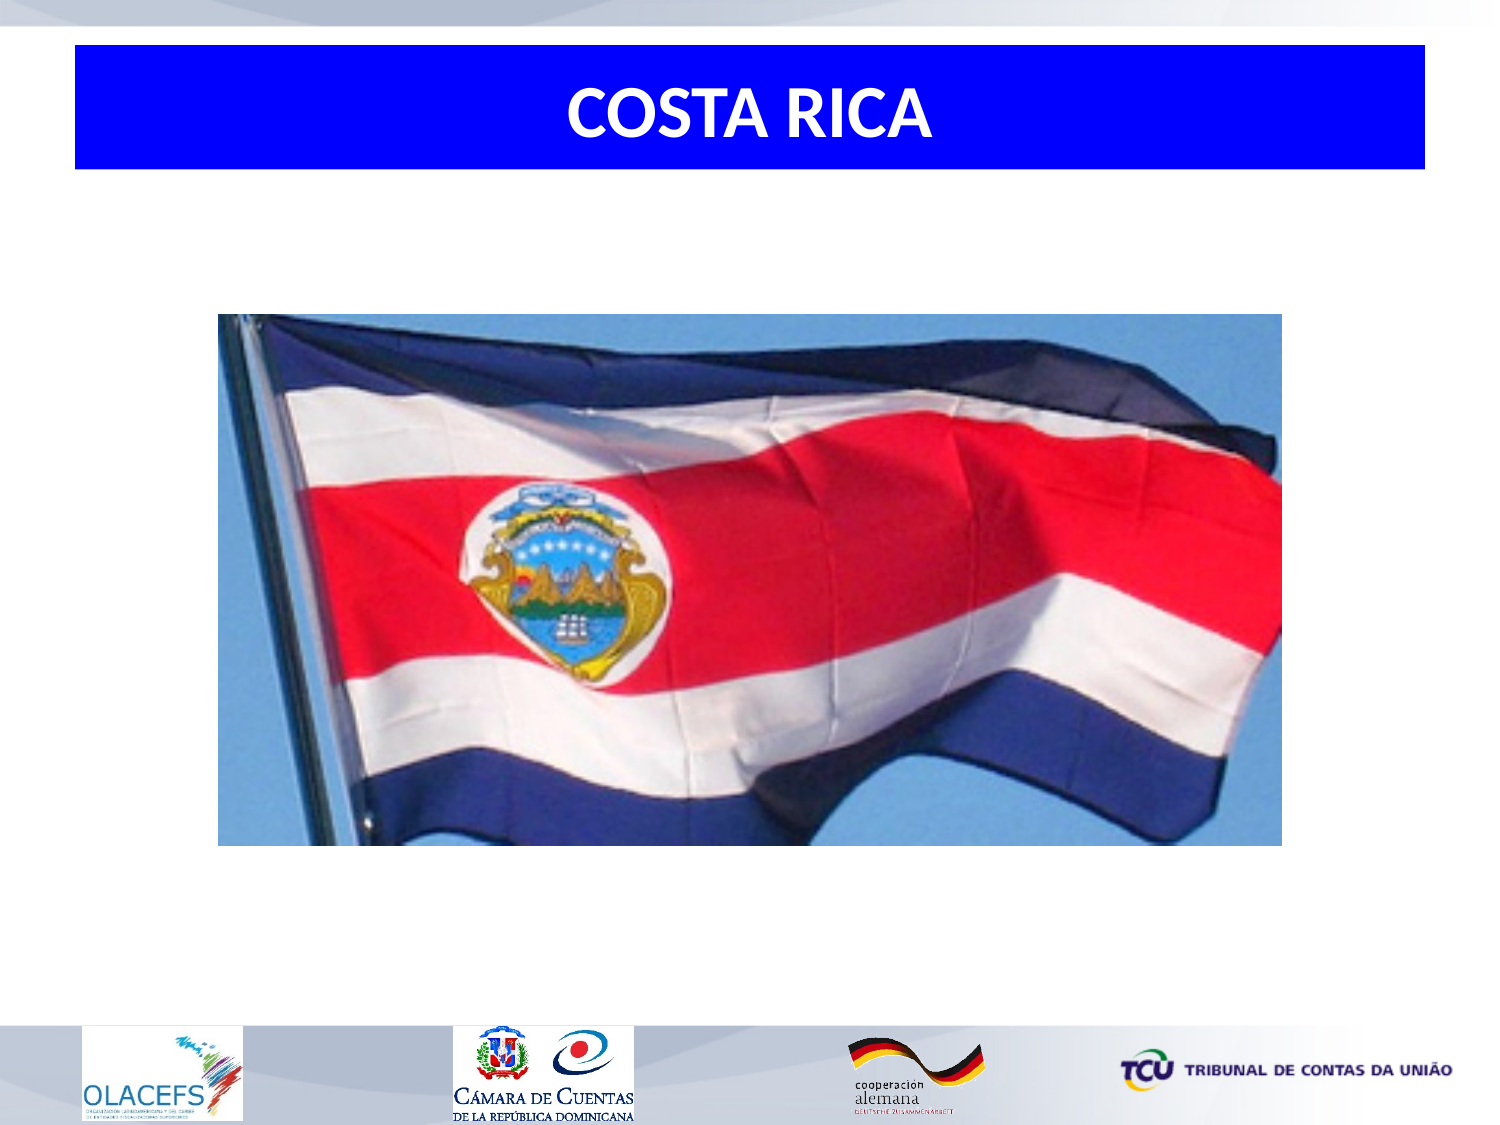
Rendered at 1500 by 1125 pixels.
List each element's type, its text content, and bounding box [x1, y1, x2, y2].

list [218, 314, 1282, 847]
title COSTA RICA [74, 44, 1426, 170]
picture [0, 0, 1500, 1125]
